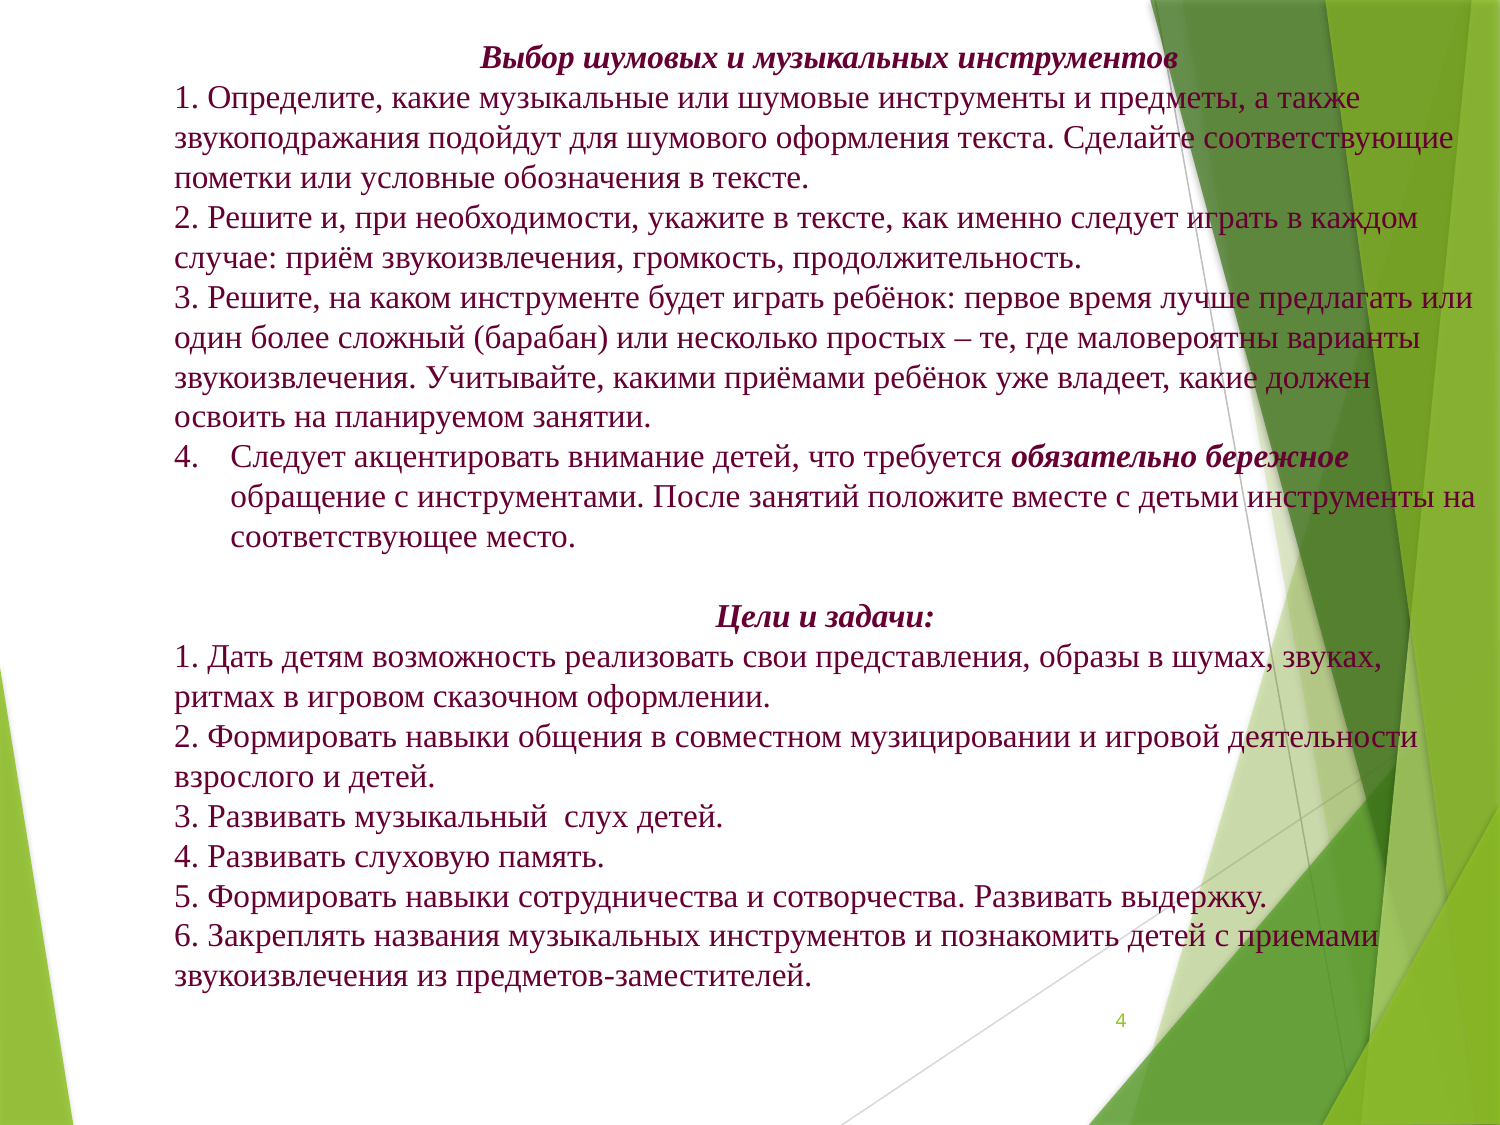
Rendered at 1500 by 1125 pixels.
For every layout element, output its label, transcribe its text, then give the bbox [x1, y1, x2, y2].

text_box Выбор шумовых и музыкальных инструментов 1. Определите, какие музыкальные или шумовые инструменты и предметы, а также звукоподражания подойдут для шумового оформления текста. Сделайте соответствующие пометки или условные обозначения в тексте. 2. Решите и, при необходимости, укажите в тексте, как именно следует играть в каждом случае: приём звукоизвлечения, громкость, продолжительность. 3. Решите, на каком инструменте будет играть ребёнок: первое время лучше предлагать или один более сложный (барабан) или несколько простых – те, где маловероятны варианты звукоизвлечения. Учитывайте, какими приёмами ребёнок уже владеет, какие должен освоить на планируемом занятии. Следует акцентировать внимание детей, что требуется обязательно бережное обращение с инструментами. После занятий положите вместе с детьми инструменты на соответствующее место. Цели и задачи: 1. Дать детям возможность реализовать свои представления, образы в шумах, звуках, ритмах в игровом сказочном оформлении. 2. Формировать навыки общения в совместном музицировании и игровой деятельности взрослого и детей. 3. Развивать музыкальный слух детей. 4. Развивать слуховую память. 5. Формировать навыки сотрудничества и сотворчества. Развивать выдержку. 6. Закреплять названия музыкальных инструментов и познакомить детей с приемами звукоизвлечения из предметов-заместителей. [159, 27, 1500, 1041]
slide_number 4 [1057, 991, 1142, 1051]
